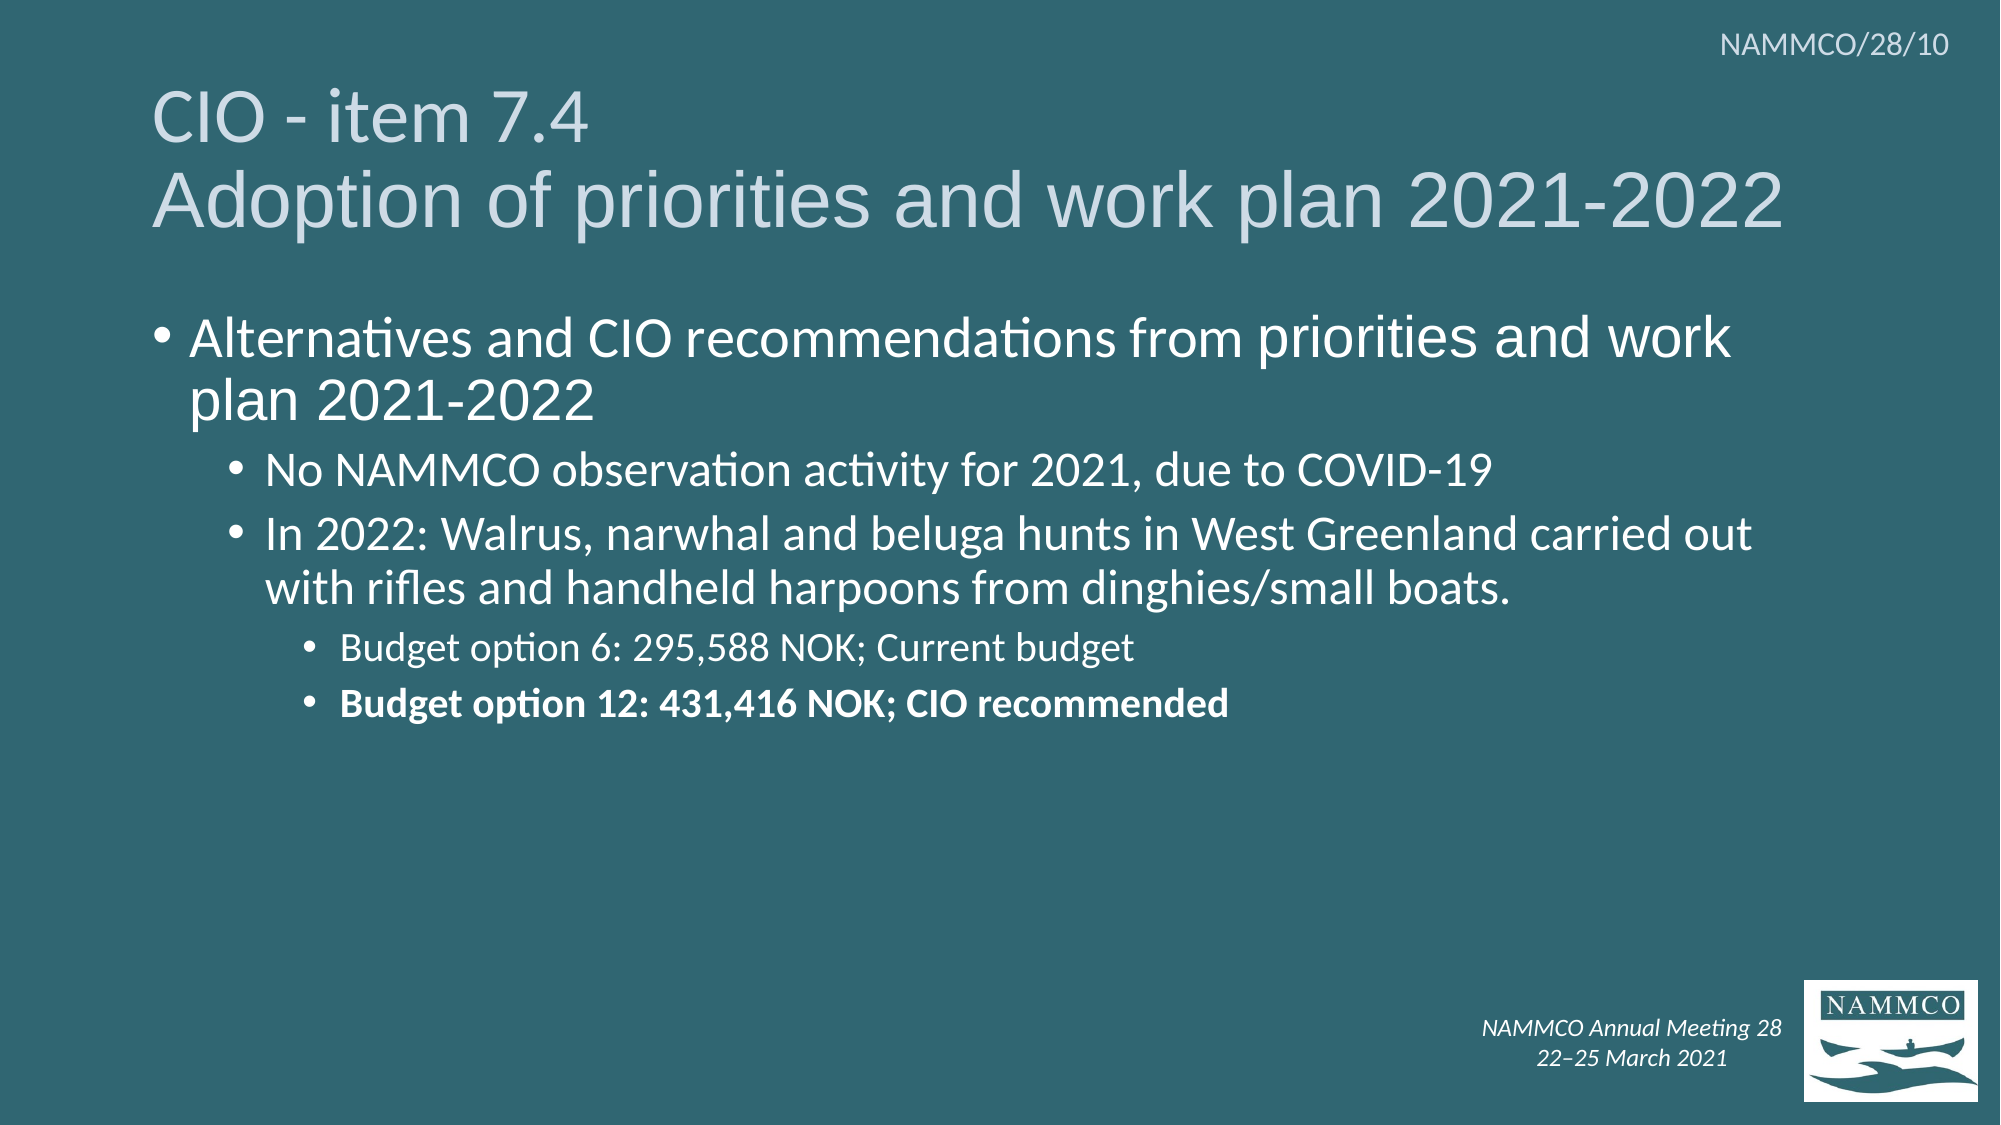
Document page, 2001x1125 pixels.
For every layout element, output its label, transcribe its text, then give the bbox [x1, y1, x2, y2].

title NAMMCO/28/10 [1704, 18, 1979, 72]
picture [1804, 980, 1978, 1102]
list Alternatives and CIO recommendations from priorities and work plan 2021-2022 No NAMMCO observation activity for 2021, due to COVID-19 In 2022: Walrus, narwhal and beluga hunts in West Greenland carried out with rifles and handheld harpoons from dinghies/small boats. Budget option 6: 295,588 NOK; Current budget Budget option 12: 431,416 NOK; CIO recommended [137, 299, 1863, 1014]
text_box CIO - item 7.4 Adoption of priorities and work plan 2021-2022 [137, 65, 1863, 254]
